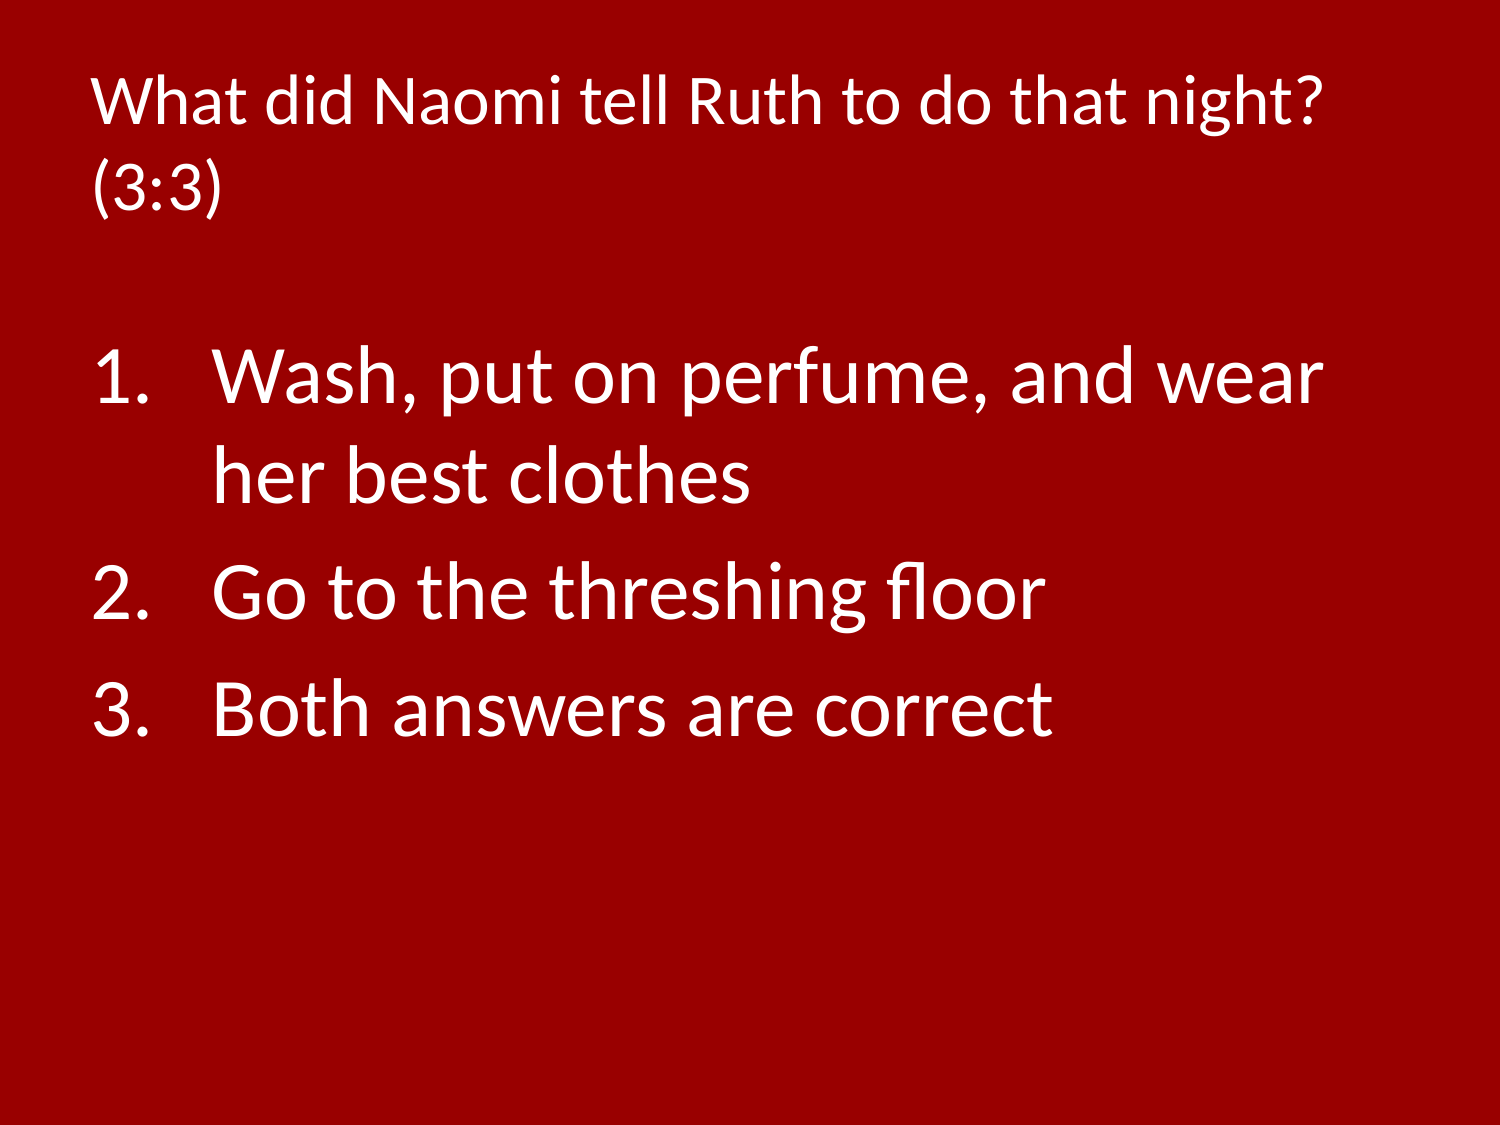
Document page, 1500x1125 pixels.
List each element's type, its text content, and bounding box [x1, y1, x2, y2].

title What did Naomi tell Ruth to do that night? (3:3) [75, 45, 1425, 233]
list Wash, put on perfume, and wear her best clothes Go to the threshing floor Both answers are correct [75, 312, 1425, 1005]
